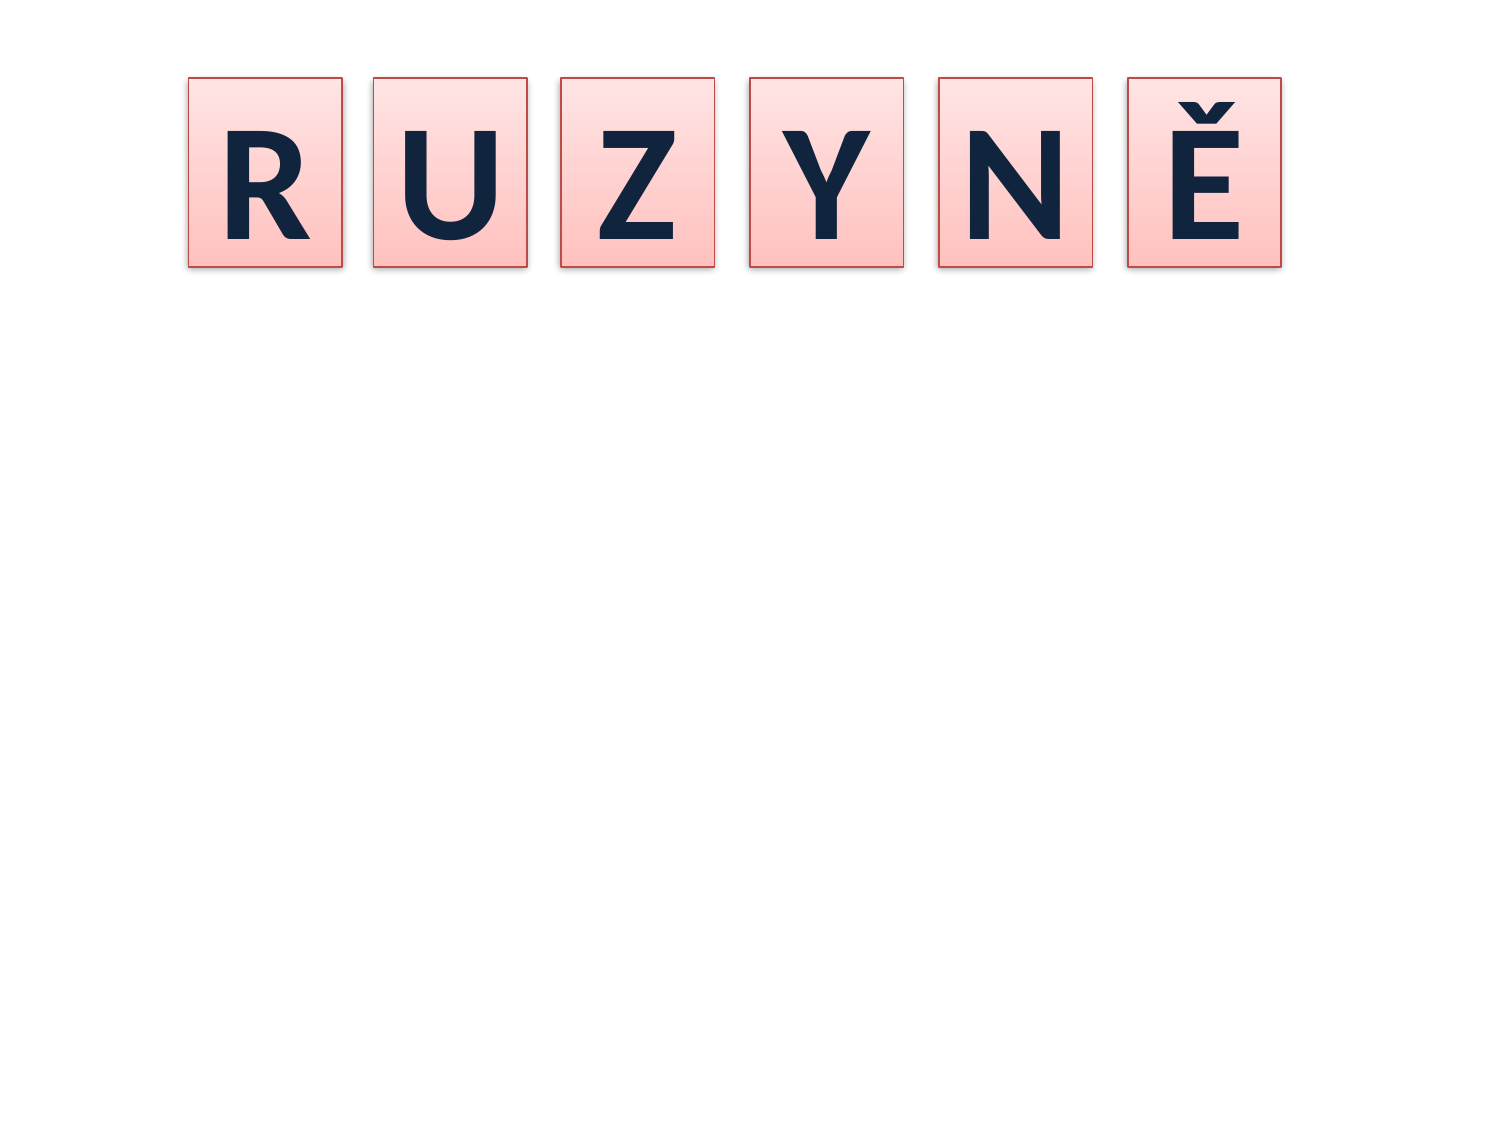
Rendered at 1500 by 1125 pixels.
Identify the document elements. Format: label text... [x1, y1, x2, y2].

text_box Z [560, 77, 715, 268]
text_box R [188, 77, 343, 268]
text_box U [373, 77, 528, 268]
text_box Ě [1127, 77, 1282, 268]
text_box Y [749, 77, 904, 268]
text_box N [938, 77, 1093, 268]
